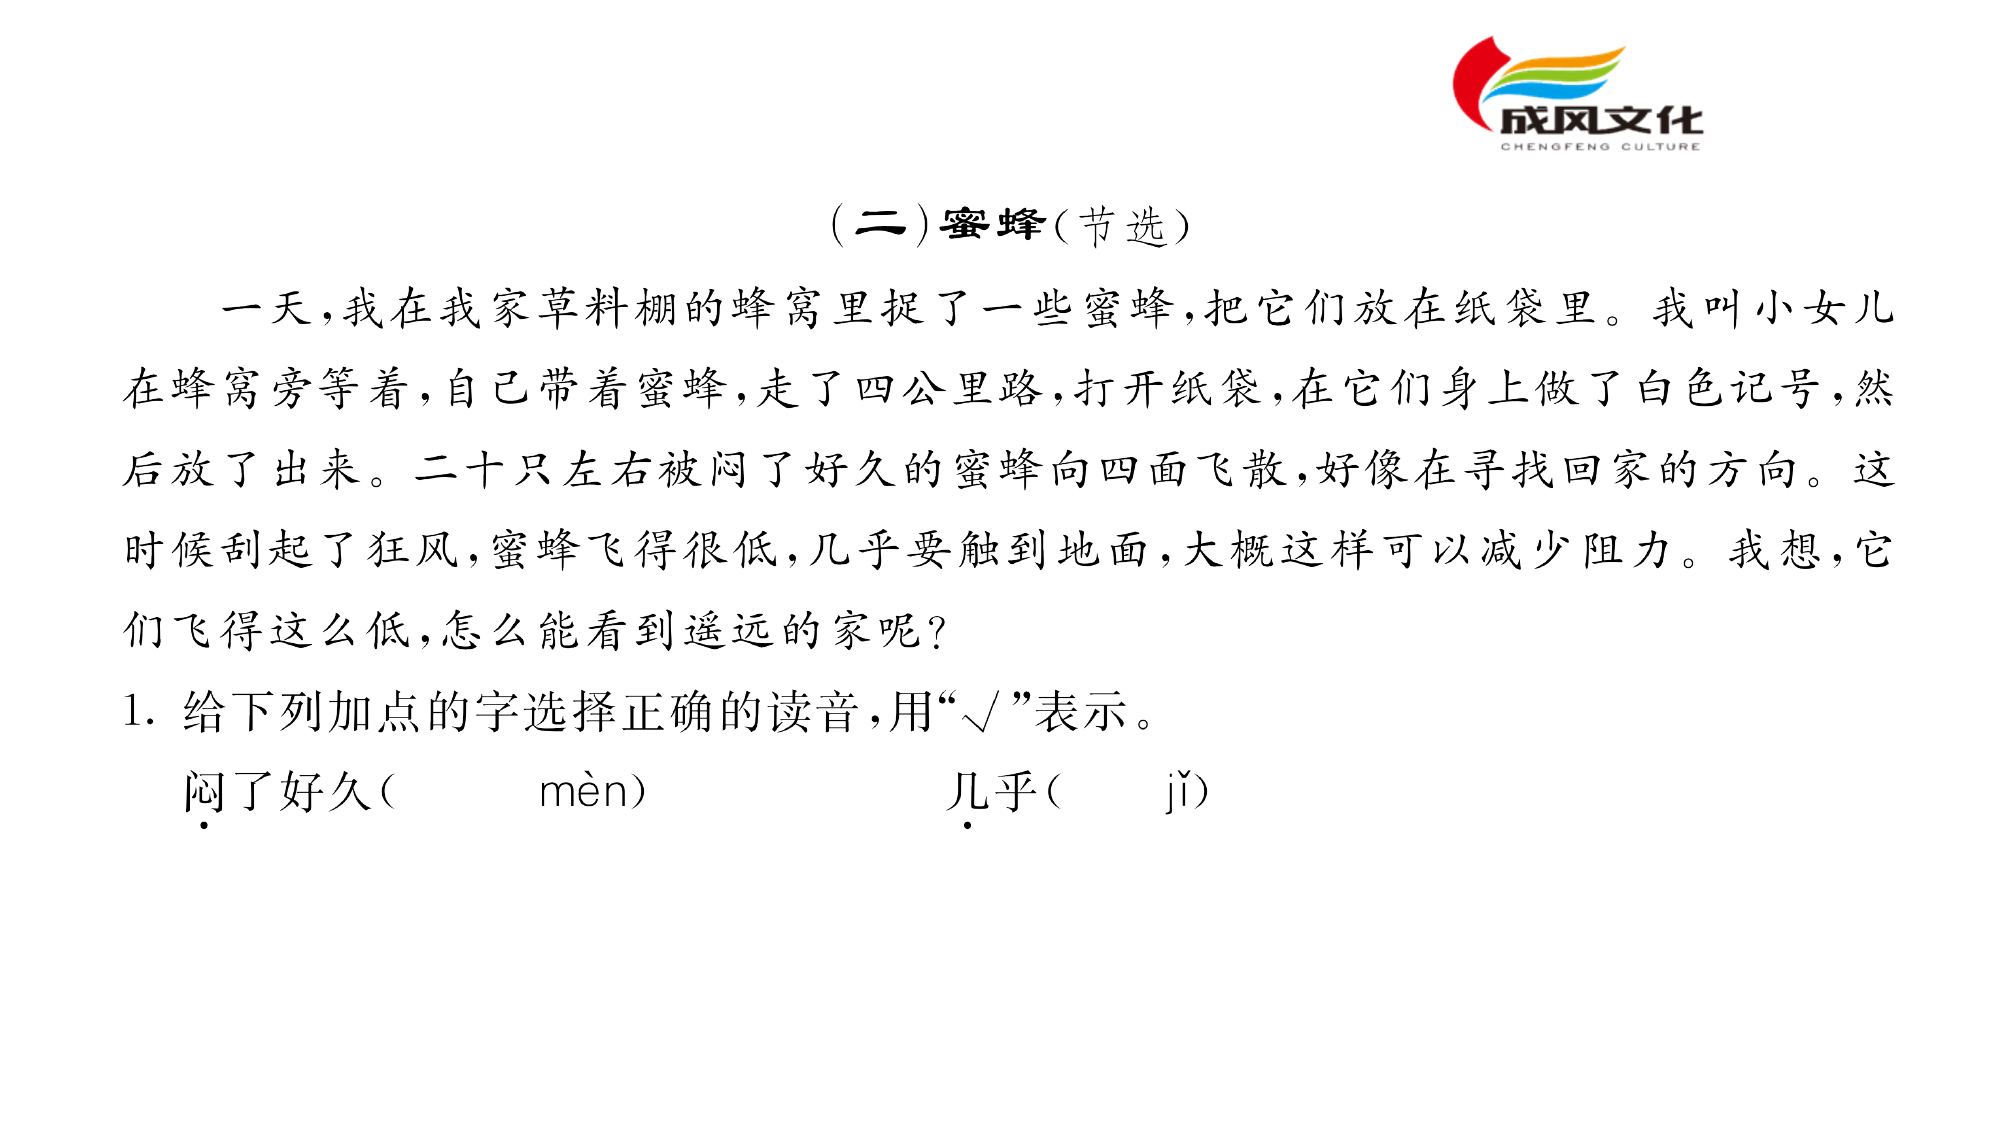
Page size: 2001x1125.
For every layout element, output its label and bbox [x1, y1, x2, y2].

picture [118, 30, 2000, 845]
